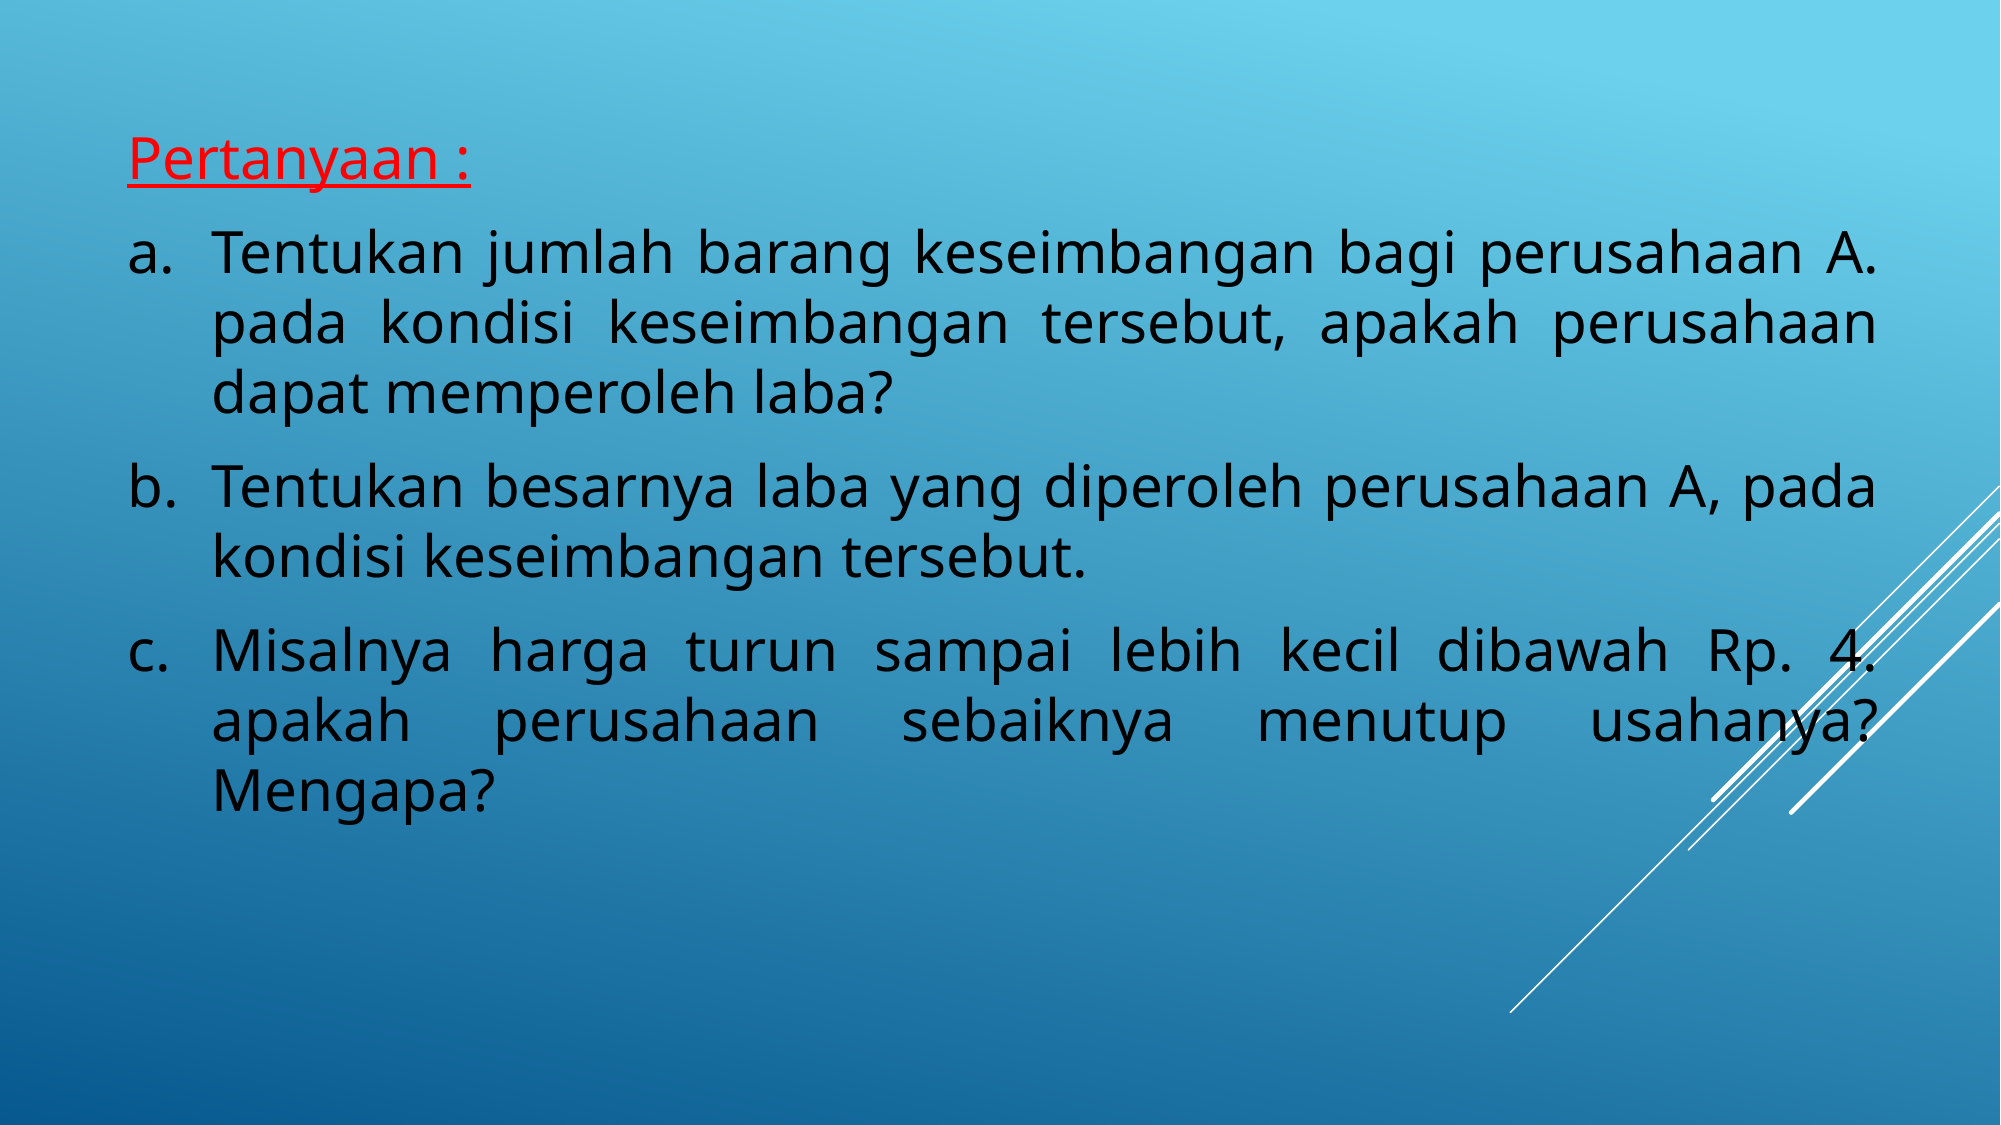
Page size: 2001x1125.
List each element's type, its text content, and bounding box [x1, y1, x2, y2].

list Pertanyaan : Tentukan jumlah barang keseimbangan bagi perusahaan A. pada kondisi keseimbangan tersebut, apakah perusahaan dapat memperoleh laba? Tentukan besarnya laba yang diperoleh perusahaan A, pada kondisi keseimbangan tersebut. Misalnya harga turun sampai lebih kecil dibawah Rp. 4. apakah perusahaan sebaiknya menutup usahanya? Mengapa? [112, 112, 1894, 926]
